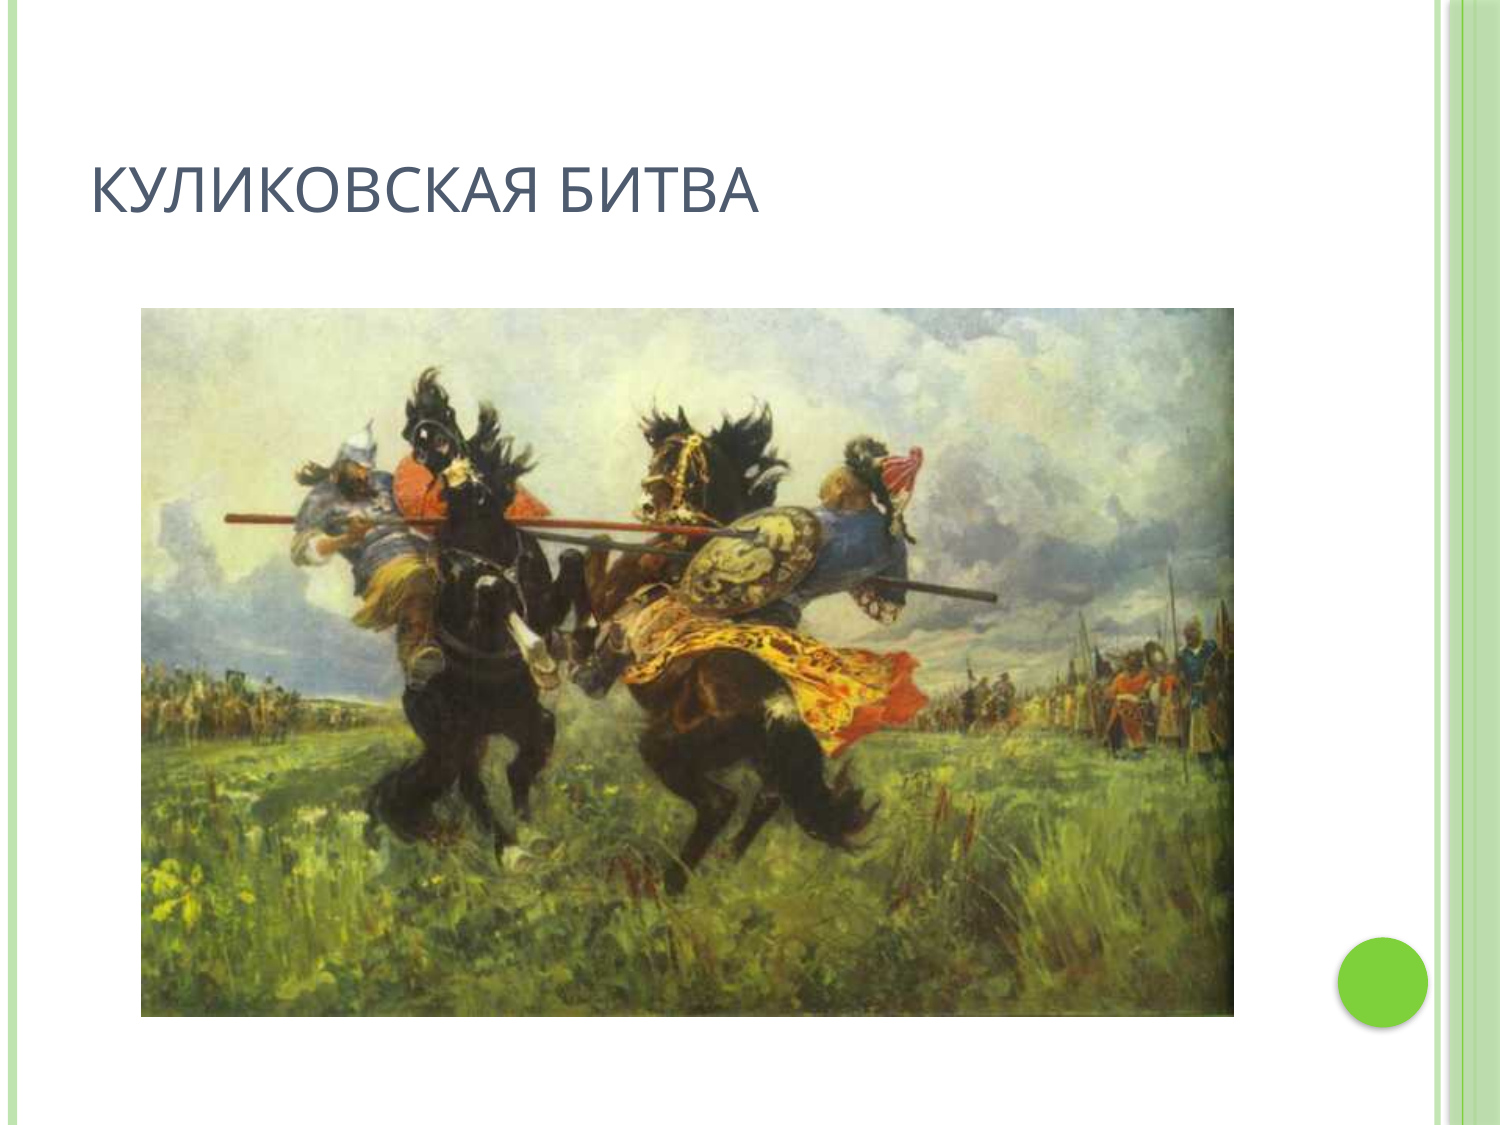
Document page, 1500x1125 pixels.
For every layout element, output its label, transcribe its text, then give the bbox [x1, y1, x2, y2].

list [141, 308, 1234, 1017]
title КУЛИКОВСКАЯ БИТВА [75, 45, 1300, 233]
